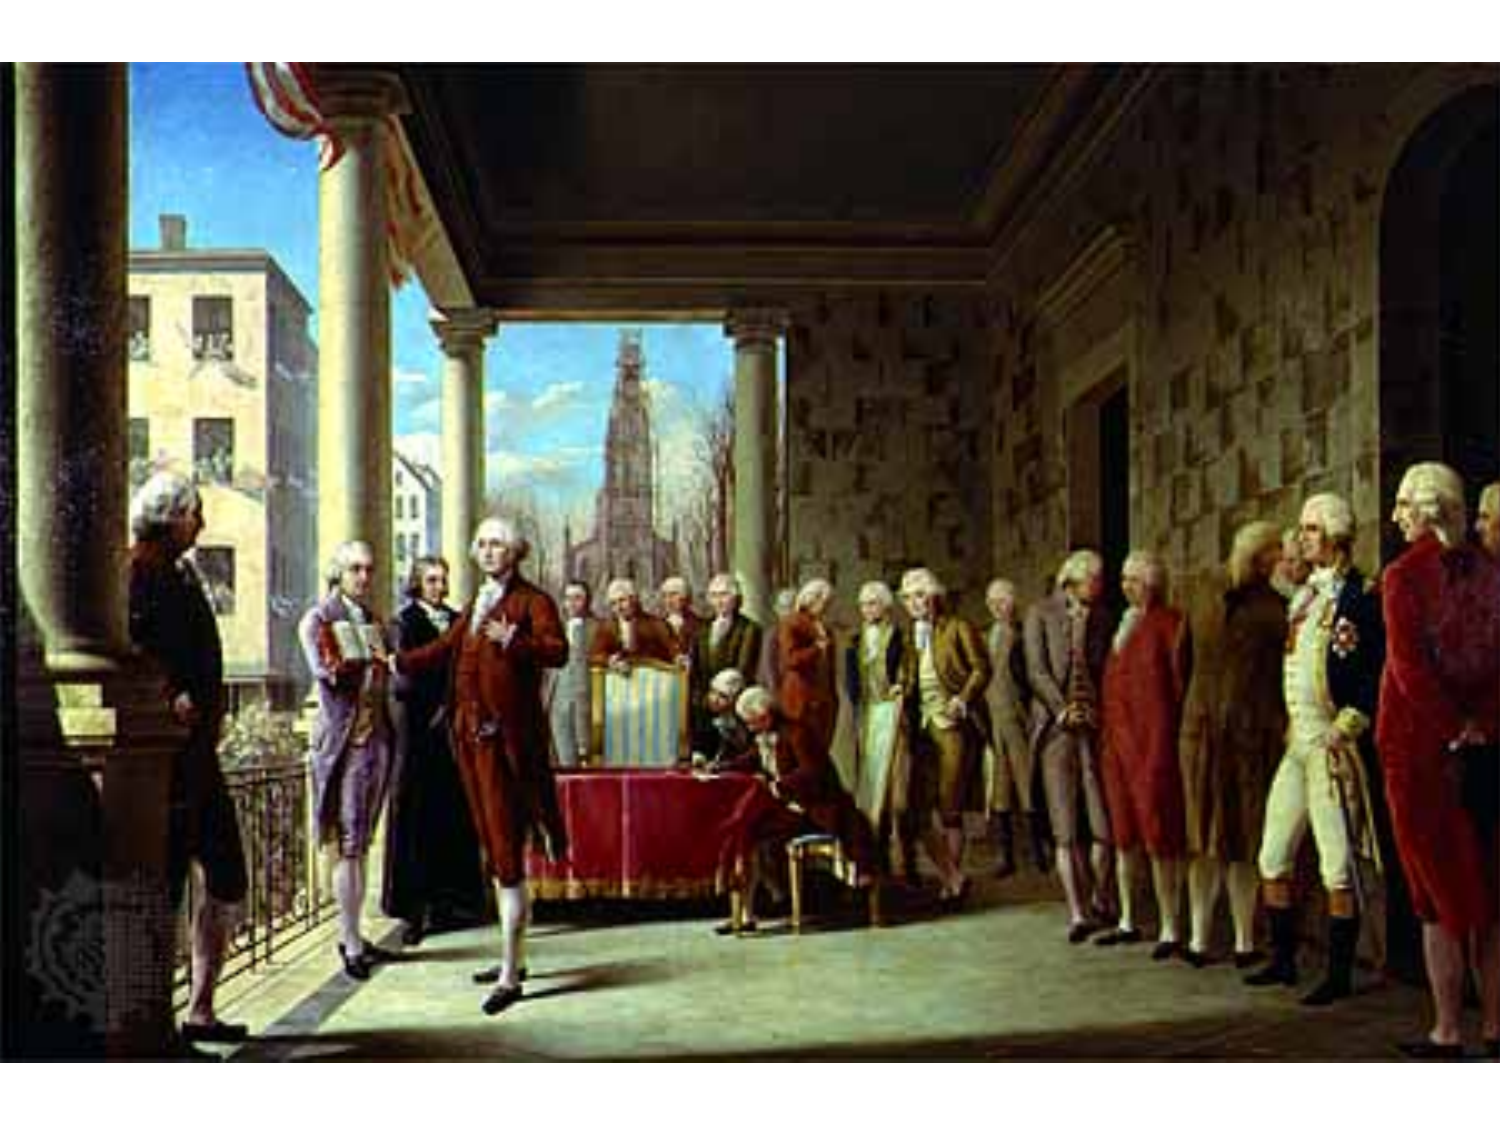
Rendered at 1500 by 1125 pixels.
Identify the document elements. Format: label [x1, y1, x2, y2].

picture [0, 62, 1500, 1063]
